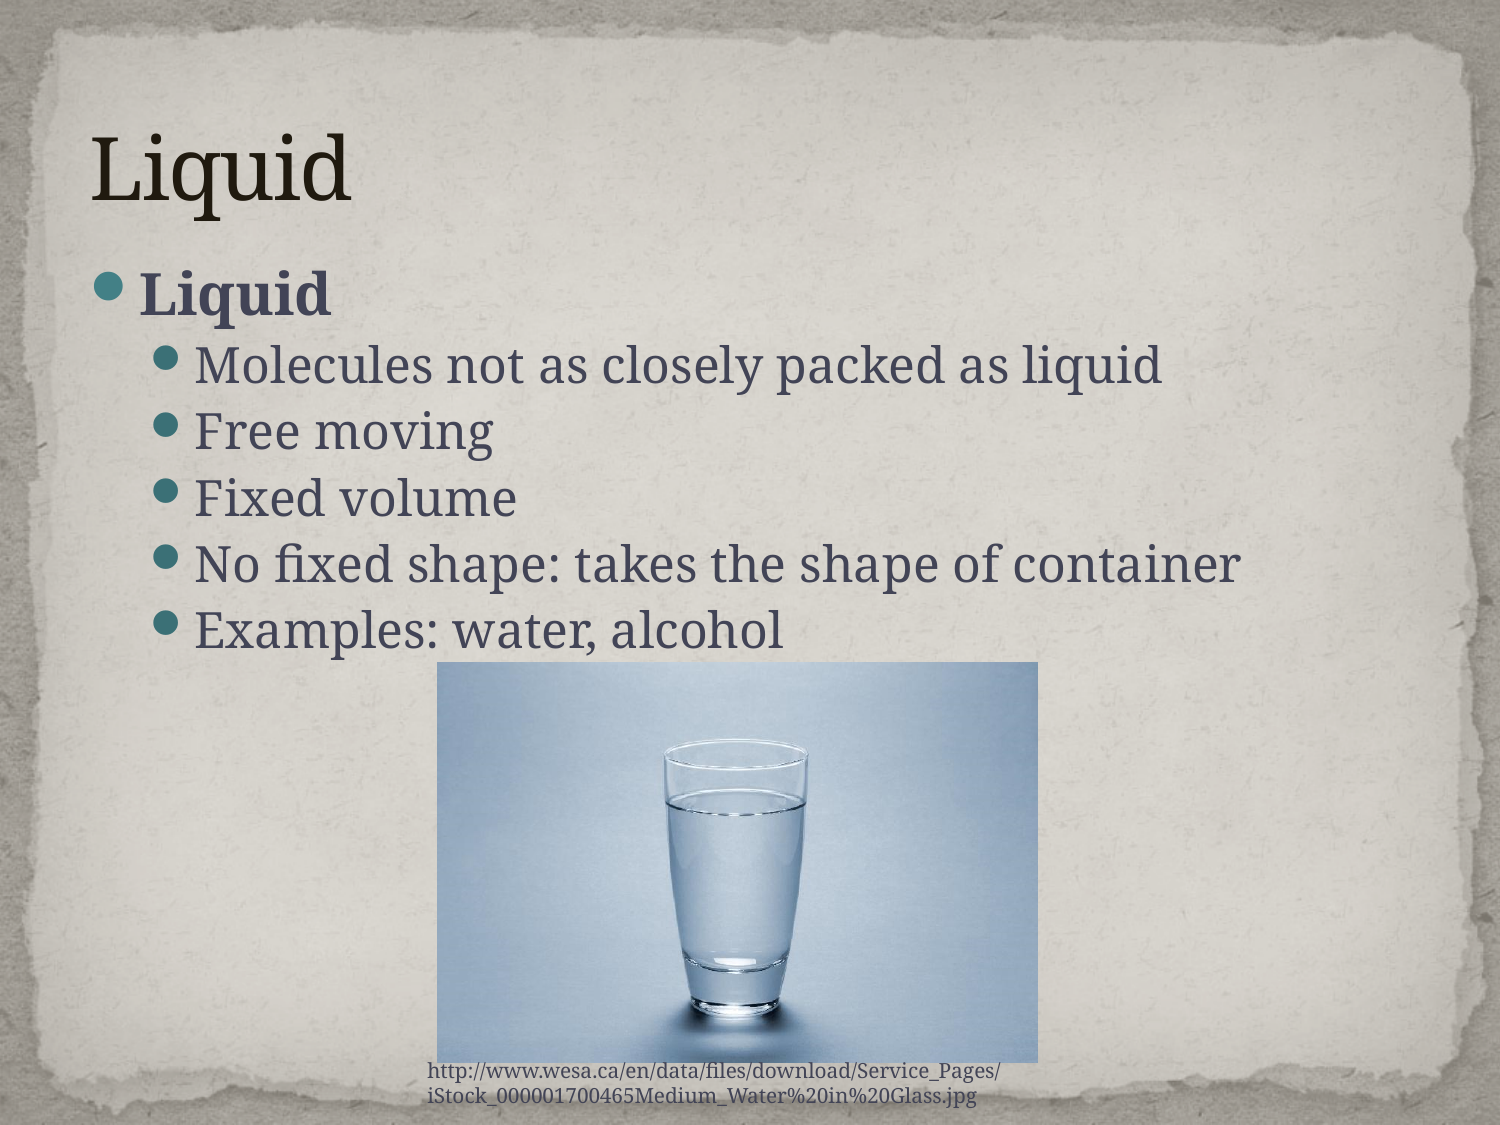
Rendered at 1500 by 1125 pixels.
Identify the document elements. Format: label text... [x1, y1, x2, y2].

text_box http://www.wesa.ca/en/data/files/download/Service_Pages/iStock_000001700465Medium_Water%20in%20Glass.jpg [412, 1049, 1163, 1115]
list Liquid Molecules not as closely packed as liquid Free moving Fixed volume No fixed shape: takes the shape of container Examples: water, alcohol [75, 249, 1425, 1000]
picture [437, 662, 1039, 1063]
title Liquid [74, 24, 1425, 225]
